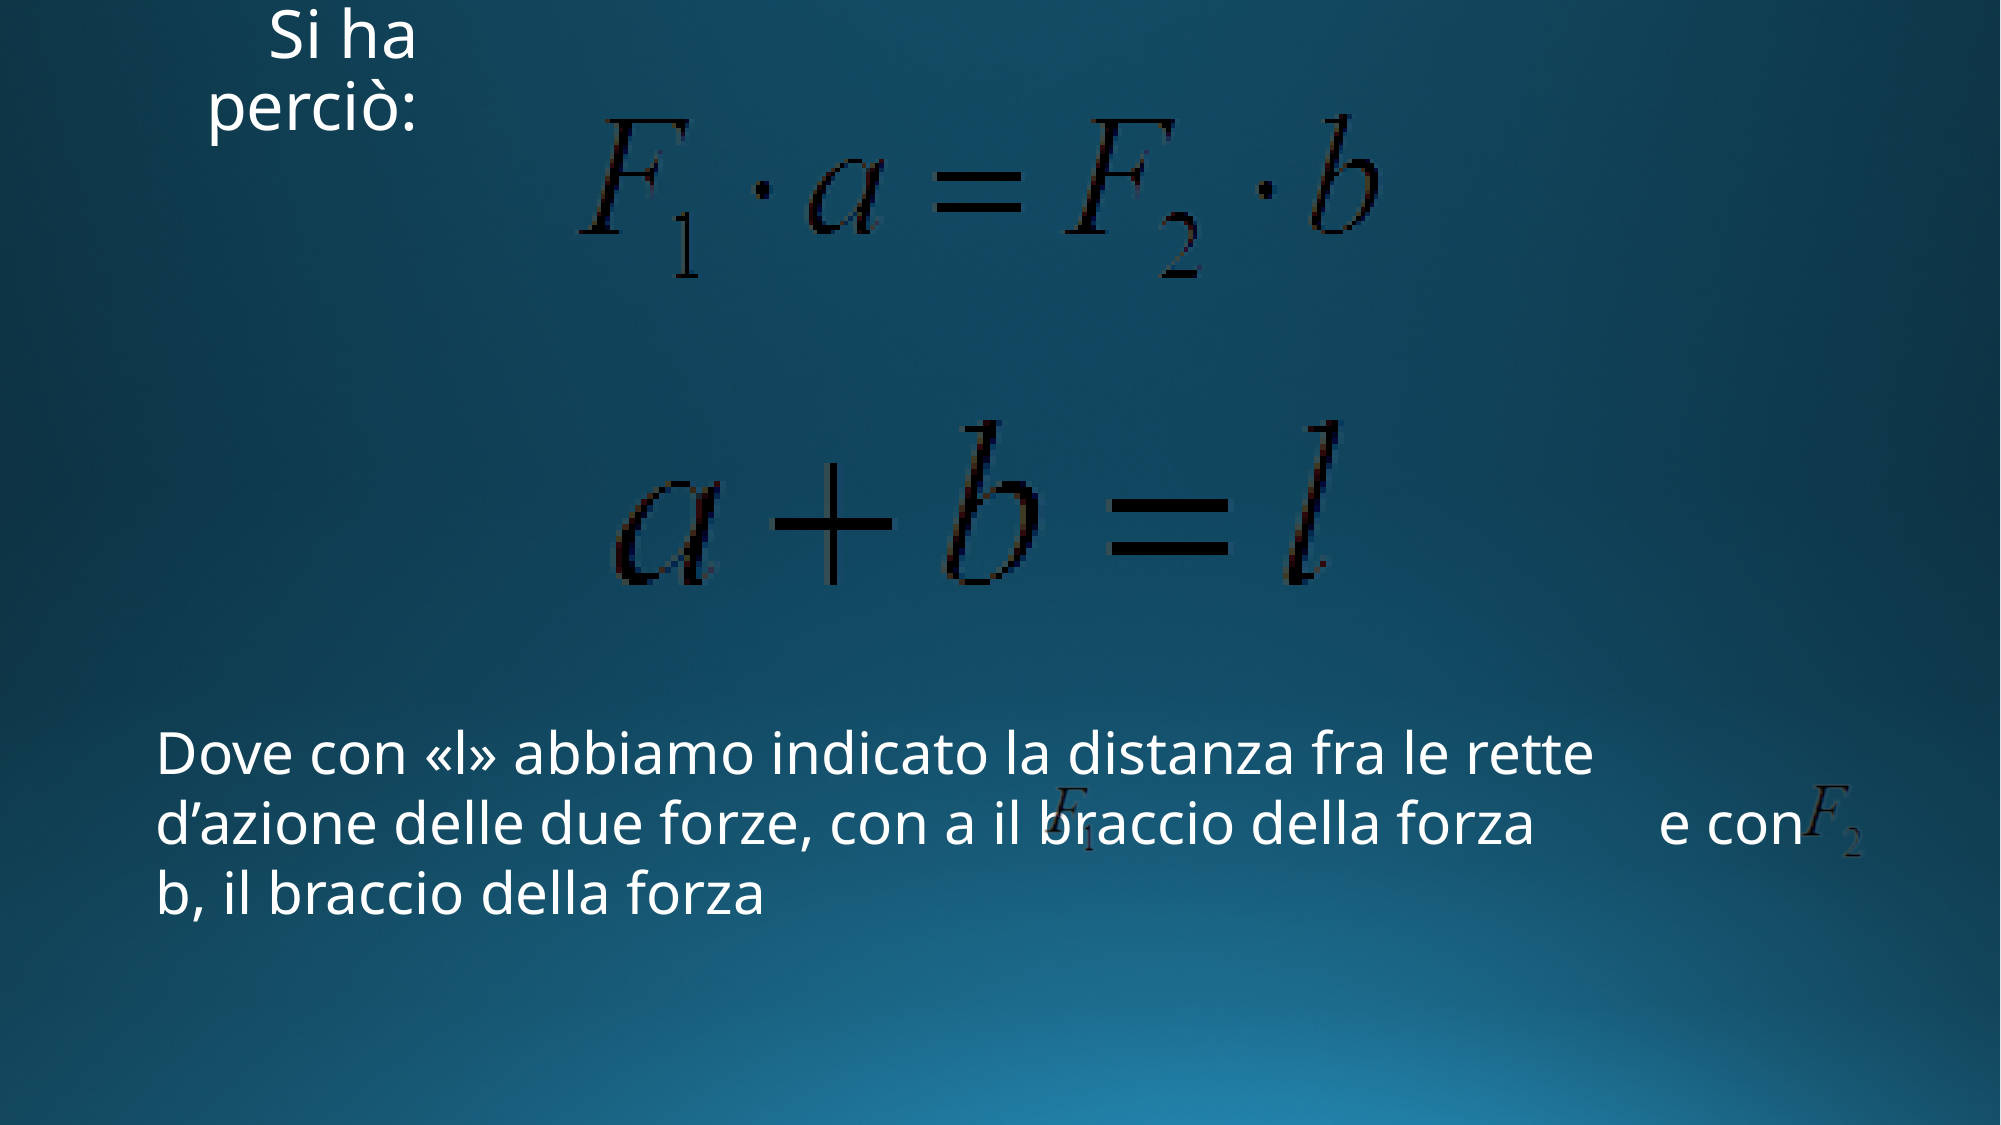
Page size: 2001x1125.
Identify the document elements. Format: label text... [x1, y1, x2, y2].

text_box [140, 708, 1880, 873]
picture [0, 0, 2001, 1125]
subtitle Si ha perciò: [66, 57, 434, 153]
